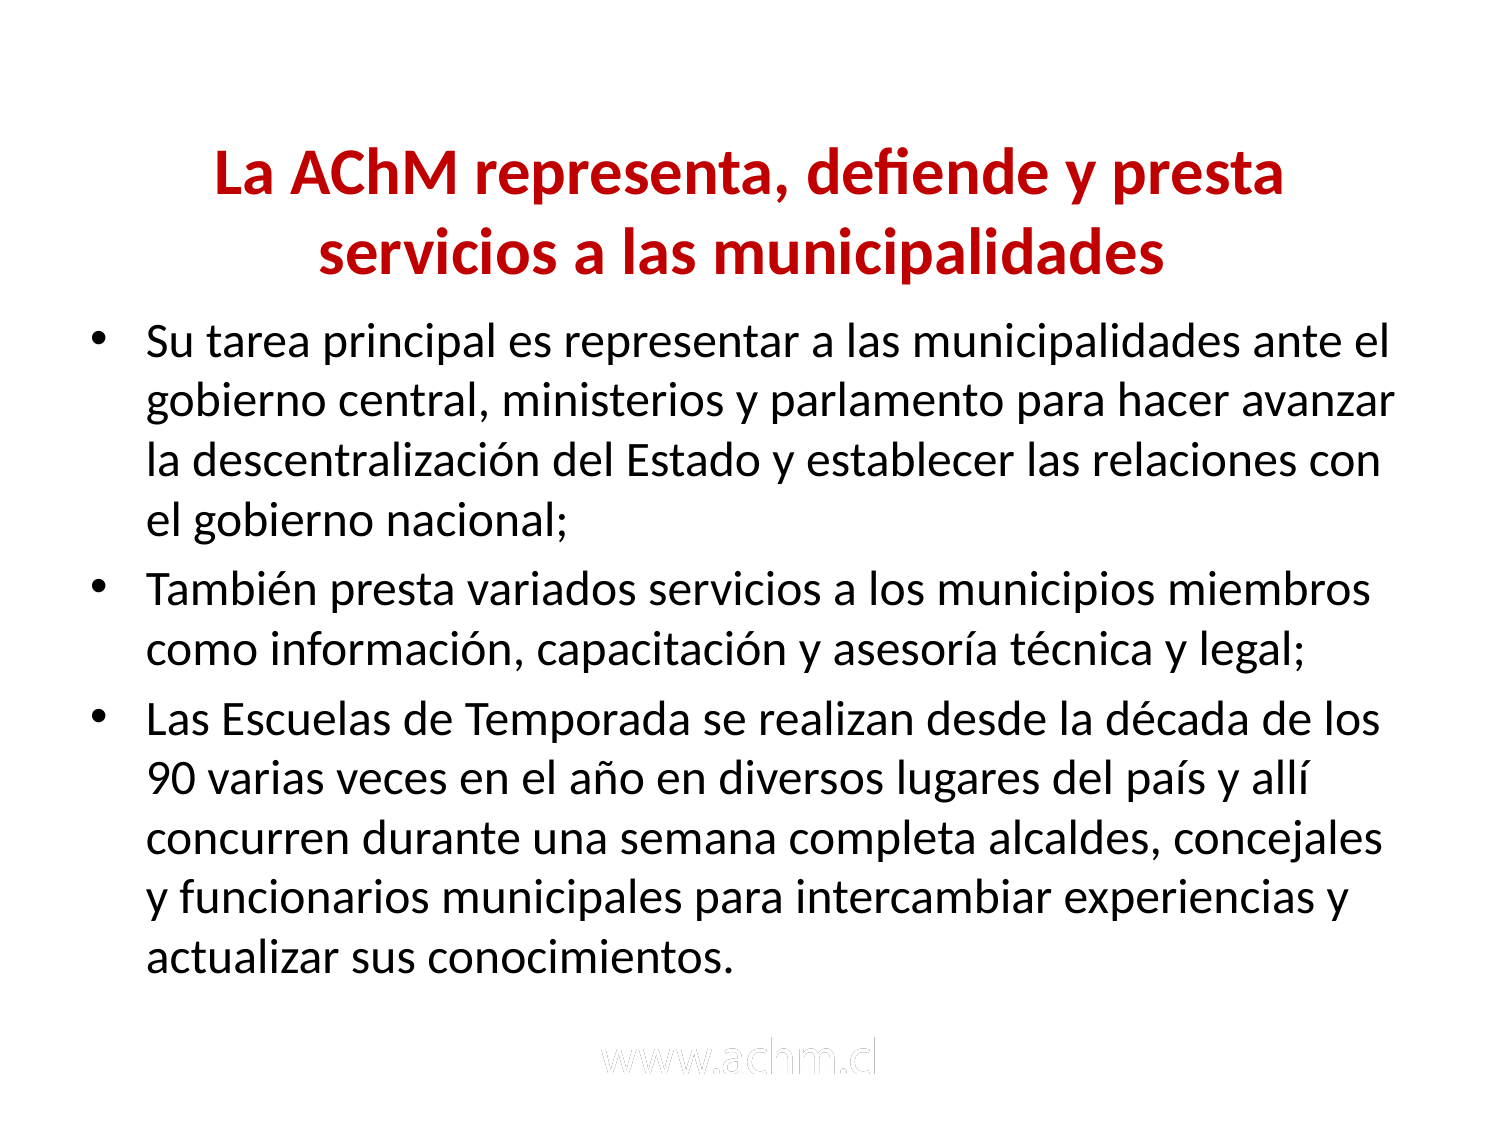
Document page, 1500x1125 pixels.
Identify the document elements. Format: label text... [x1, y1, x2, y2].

picture [600, 1037, 879, 1075]
title La AChM representa, defiende y presta servicios a las municipalidades [75, 128, 1425, 288]
list Su tarea principal es representar a las municipalidades ante el gobierno central, ministerios y parlamento para hacer avanzar la descentralización del Estado y establecer las relaciones con el gobierno nacional; También presta variados servicios a los municipios miembros como información, capacitación y asesoría técnica y legal; Las Escuelas de Temporada se realizan desde la década de los 90 varias veces en el año en diversos lugares del país y allí concurren durante una semana completa alcaldes, concejales y funcionarios municipales para intercambiar experiencias y actualizar sus conocimientos. [75, 299, 1425, 993]
